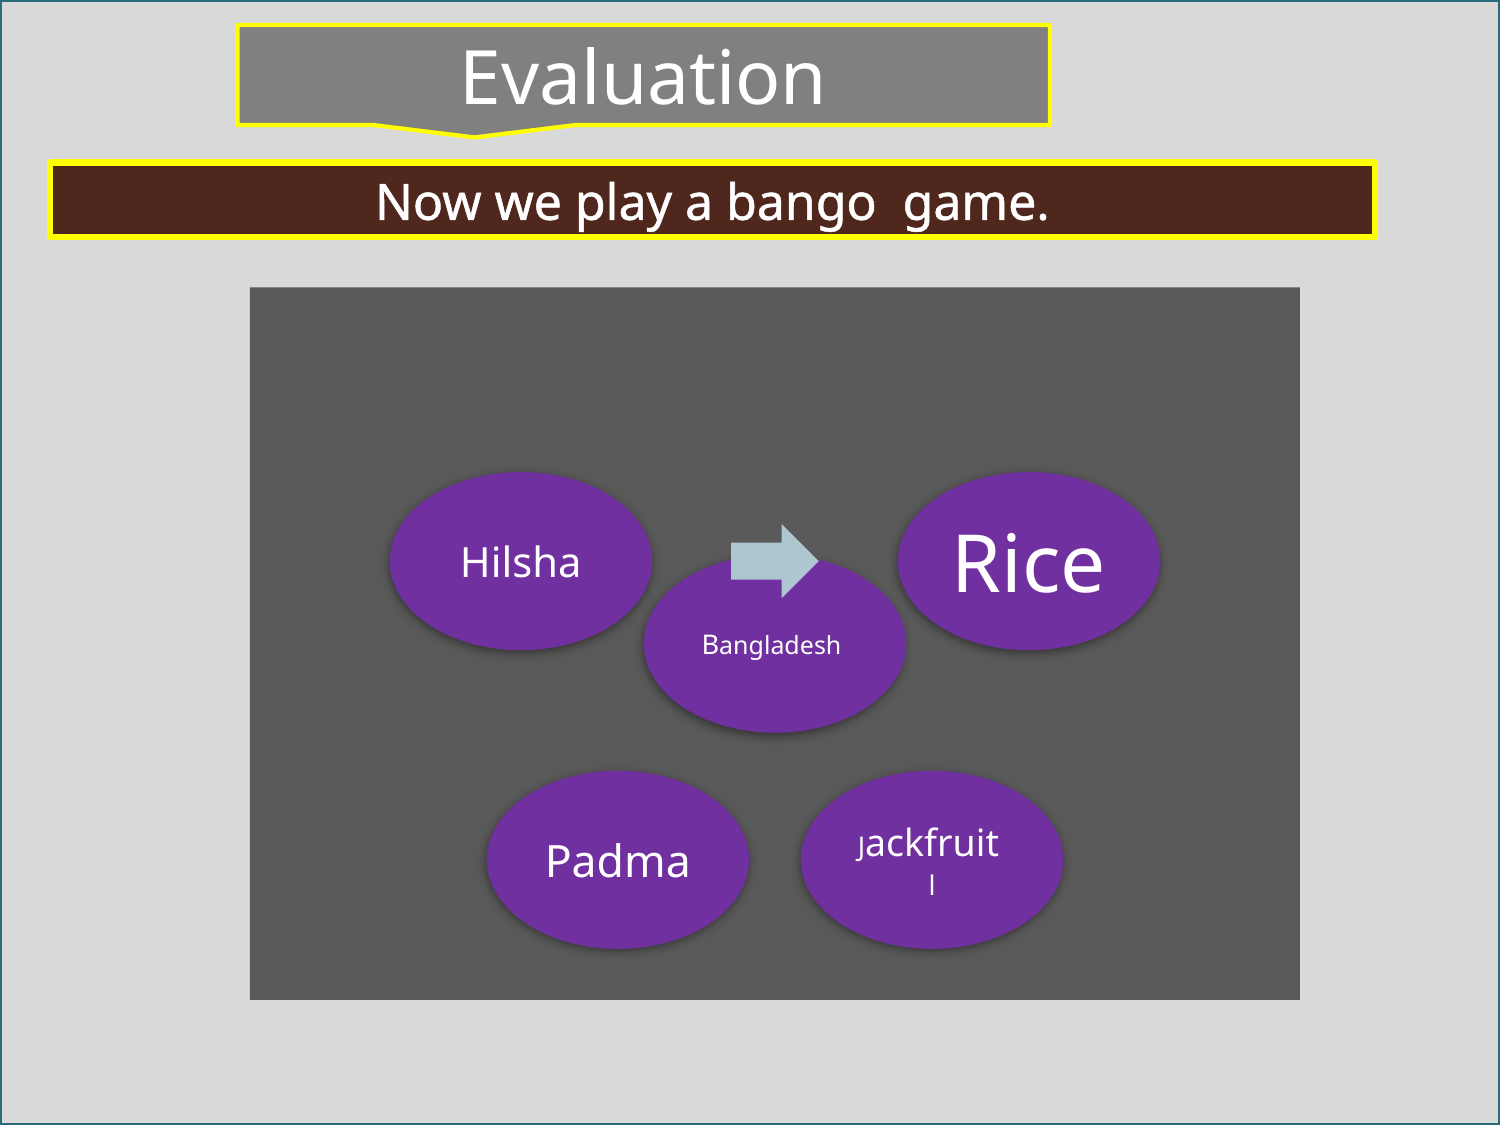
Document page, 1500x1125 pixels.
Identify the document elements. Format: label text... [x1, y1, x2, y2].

text_box Now we play a bango game. [50, 162, 1375, 238]
text_box Evaluation [235, 22, 1053, 140]
text_box [0, 0, 1500, 1125]
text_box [249, 287, 1301, 1001]
